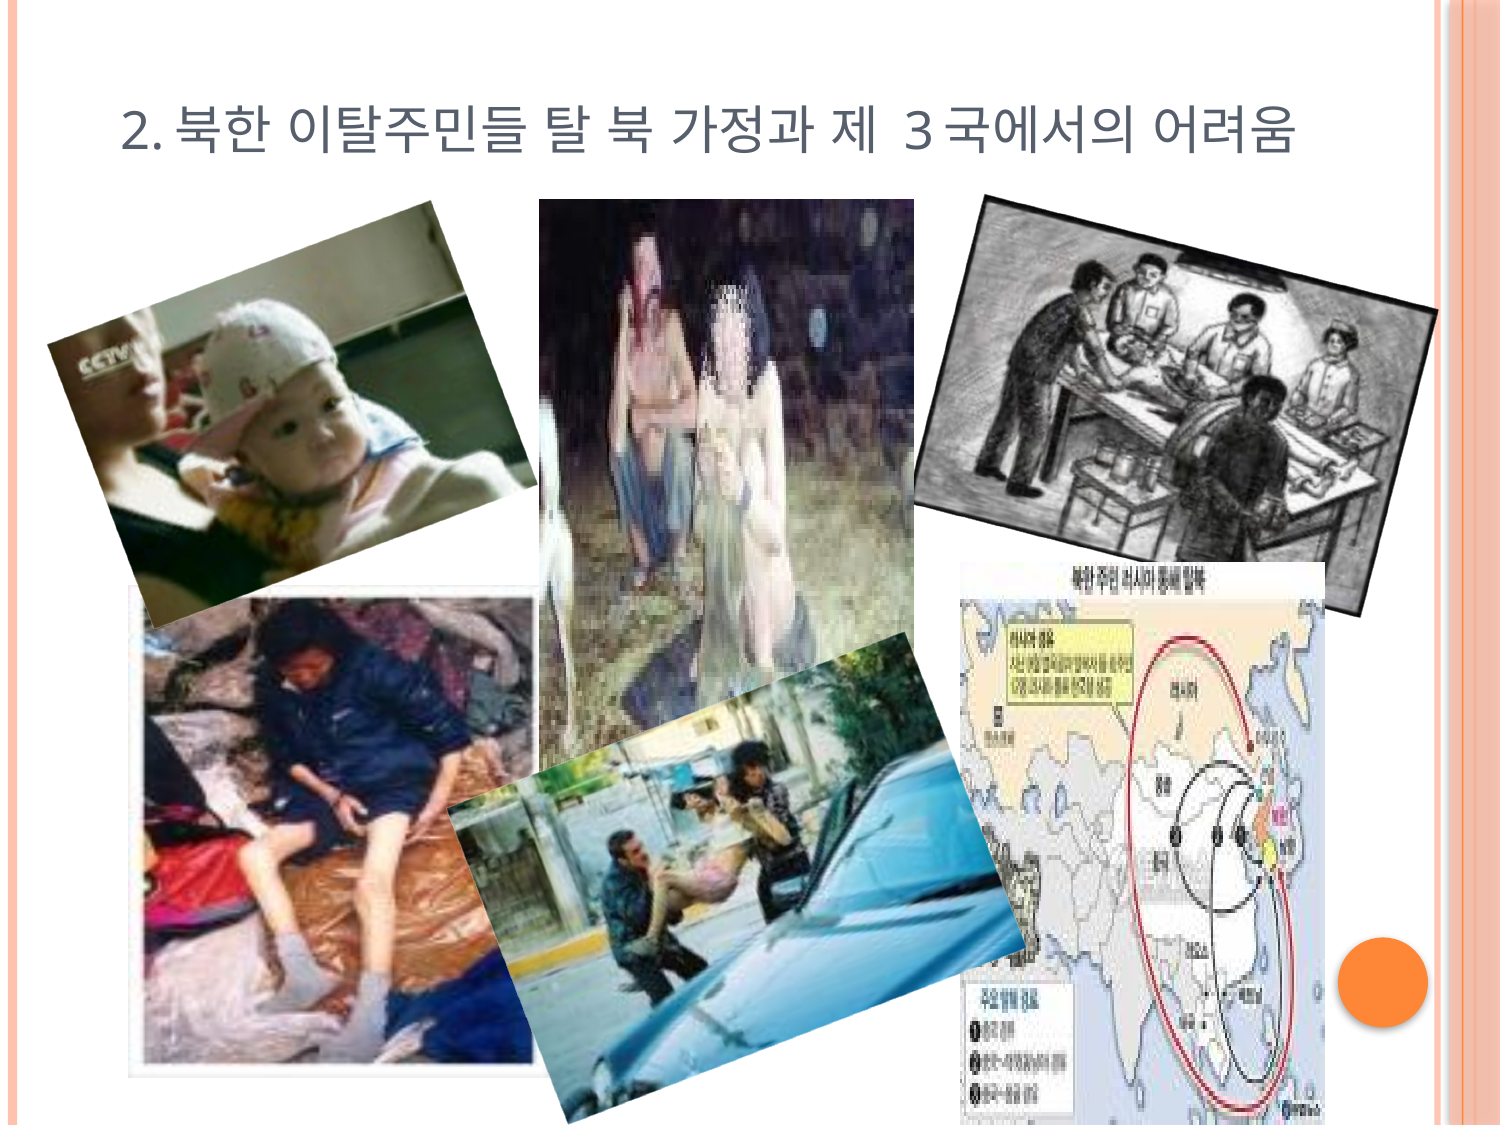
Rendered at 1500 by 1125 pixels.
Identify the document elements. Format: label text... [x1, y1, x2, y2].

picture [48, 201, 537, 585]
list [128, 585, 552, 1079]
title 2.북한 이탈주민들 탈 북 가정과 제 3국에서의 어려움 [105, 35, 1331, 223]
picture [489, 195, 1438, 1125]
